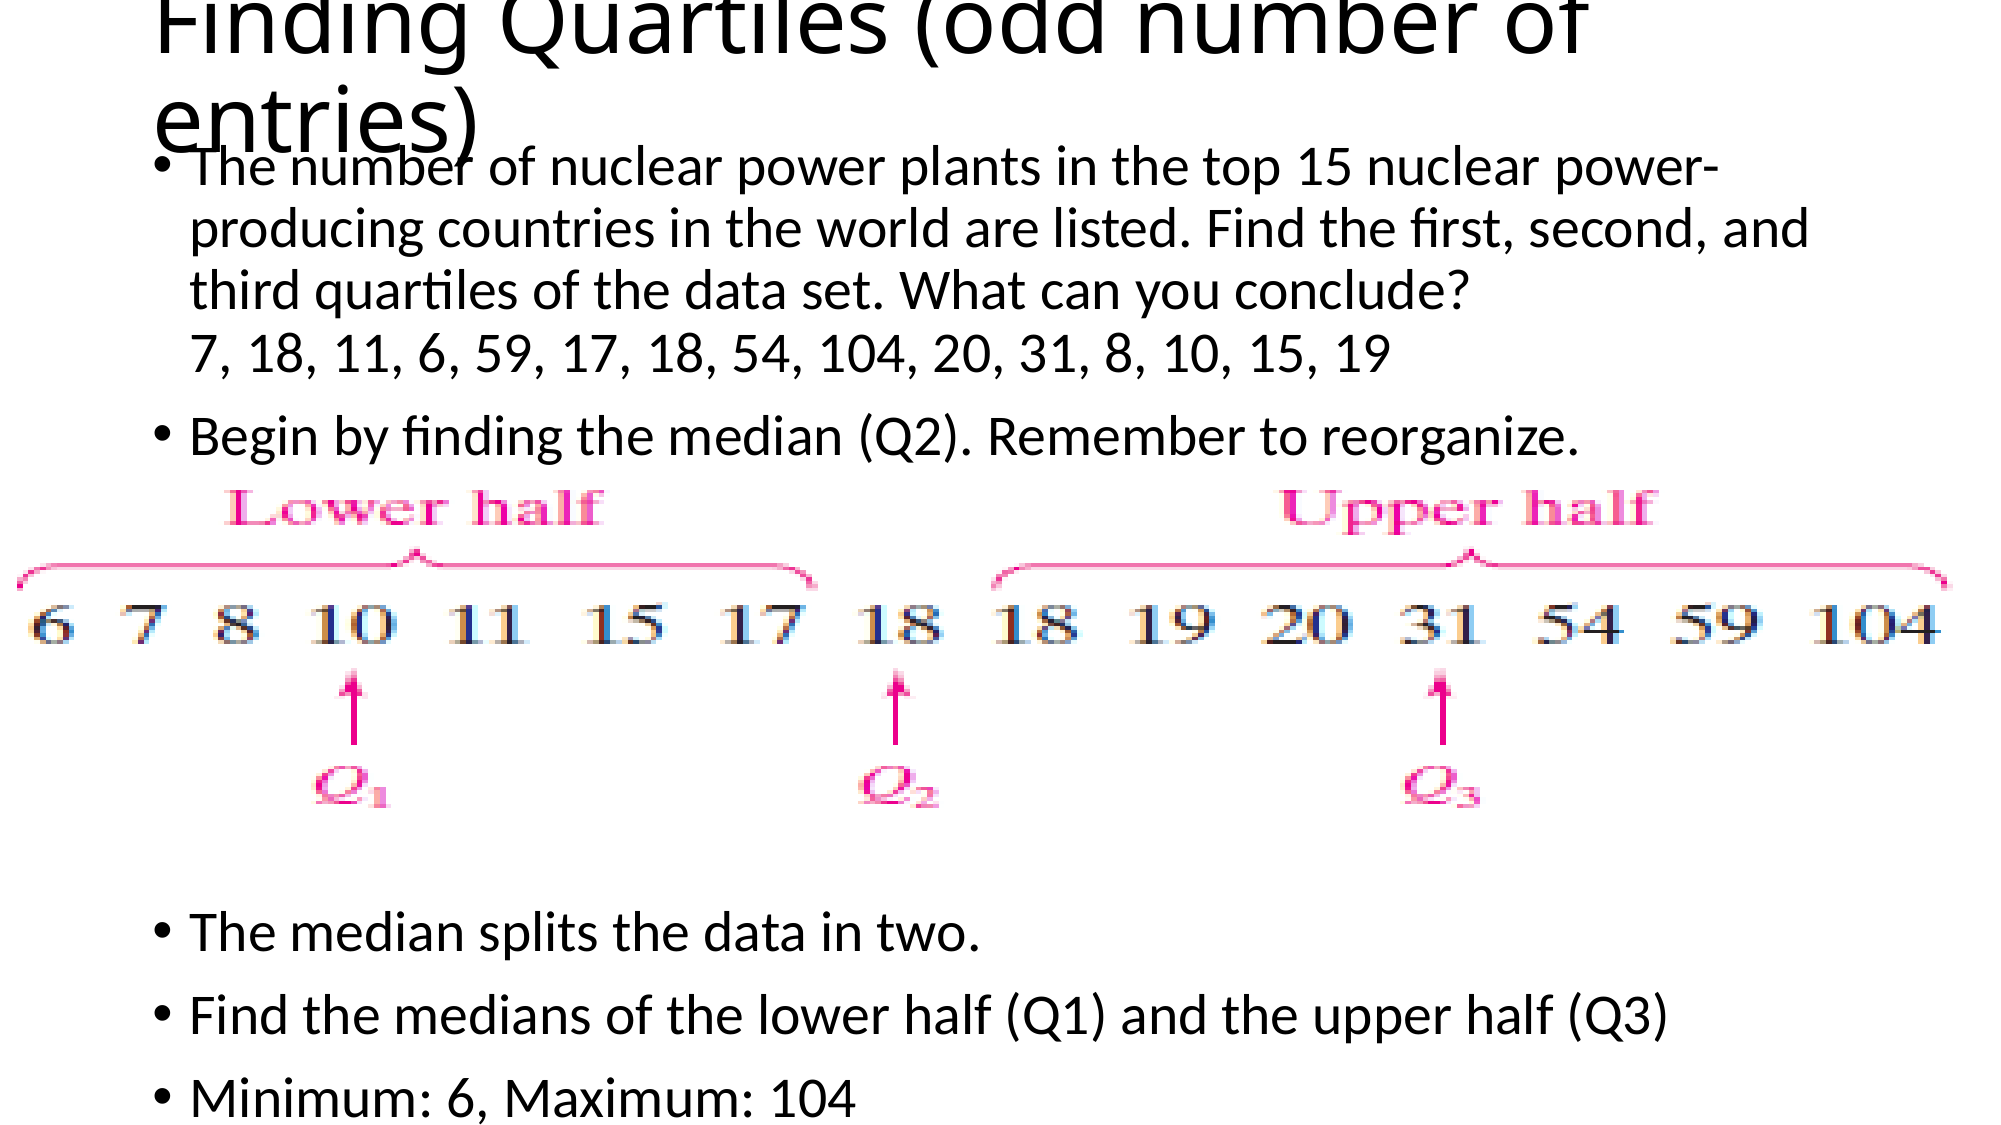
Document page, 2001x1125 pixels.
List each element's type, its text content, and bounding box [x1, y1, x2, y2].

list The number of nuclear power plants in the top 15 nuclear power-producing countries in the world are listed. Find the first, second, and third quartiles of the data set. What can you conclude? 7, 18, 11, 6, 59, 17, 18, 54, 104, 20, 31, 8, 10, 15, 19 Begin by finding the median (Q2). Remember to reorganize. The median splits the data in two. Find the medians of the lower half (Q1) and the upper half (Q3) Minimum: 6, Maximum: 104 [137, 128, 1863, 473]
list The number of nuclear power plants in the top 15 nuclear power-producing countries in the world are listed. Find the first, second, and third quartiles of the data set. What can you conclude? 7, 18, 11, 6, 59, 17, 18, 54, 104, 20, 31, 8, 10, 15, 19 Begin by finding the median (Q2). Remember to reorganize. The median splits the data in two. Find the medians of the lower half (Q1) and the upper half (Q3) Minimum: 6, Maximum: 104 [137, 822, 1863, 1125]
title Finding Quartiles (odd number of entries) [137, 0, 1863, 128]
picture [0, 473, 1982, 822]
